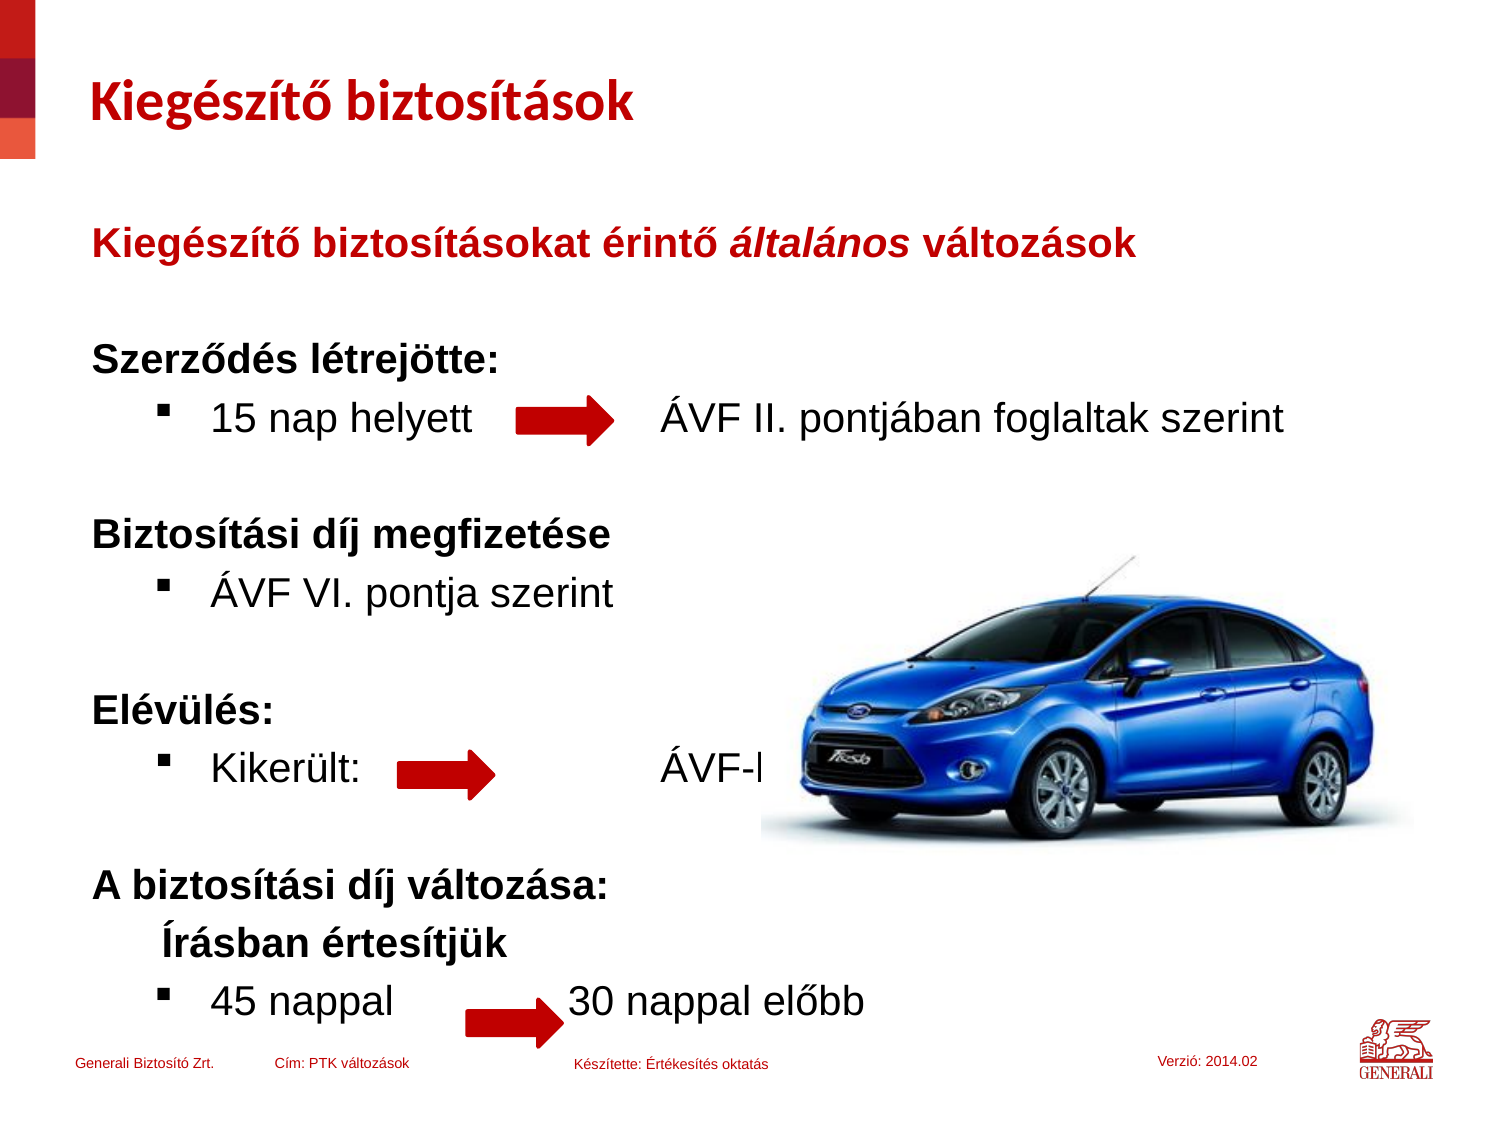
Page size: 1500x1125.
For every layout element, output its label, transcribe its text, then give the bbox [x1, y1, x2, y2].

text_box [515, 395, 615, 447]
picture [761, 514, 1415, 896]
title Kiegészítő biztosítások [74, 44, 1426, 150]
text_box [465, 997, 564, 1049]
list Kiegészítő biztosításokat érintő általános változások Szerződés létrejötte: 15 nap helyett ÁVF II. pontjában foglaltak szerint Biztosítási díj megfizetése ÁVF VI. pontja szerint Elévülés: Kikerült: ÁVF-ben A biztosítási díj változása: Írásban értesítjük 45 nappal 30 nappal előbb [76, 207, 1427, 951]
text_box [396, 749, 496, 801]
